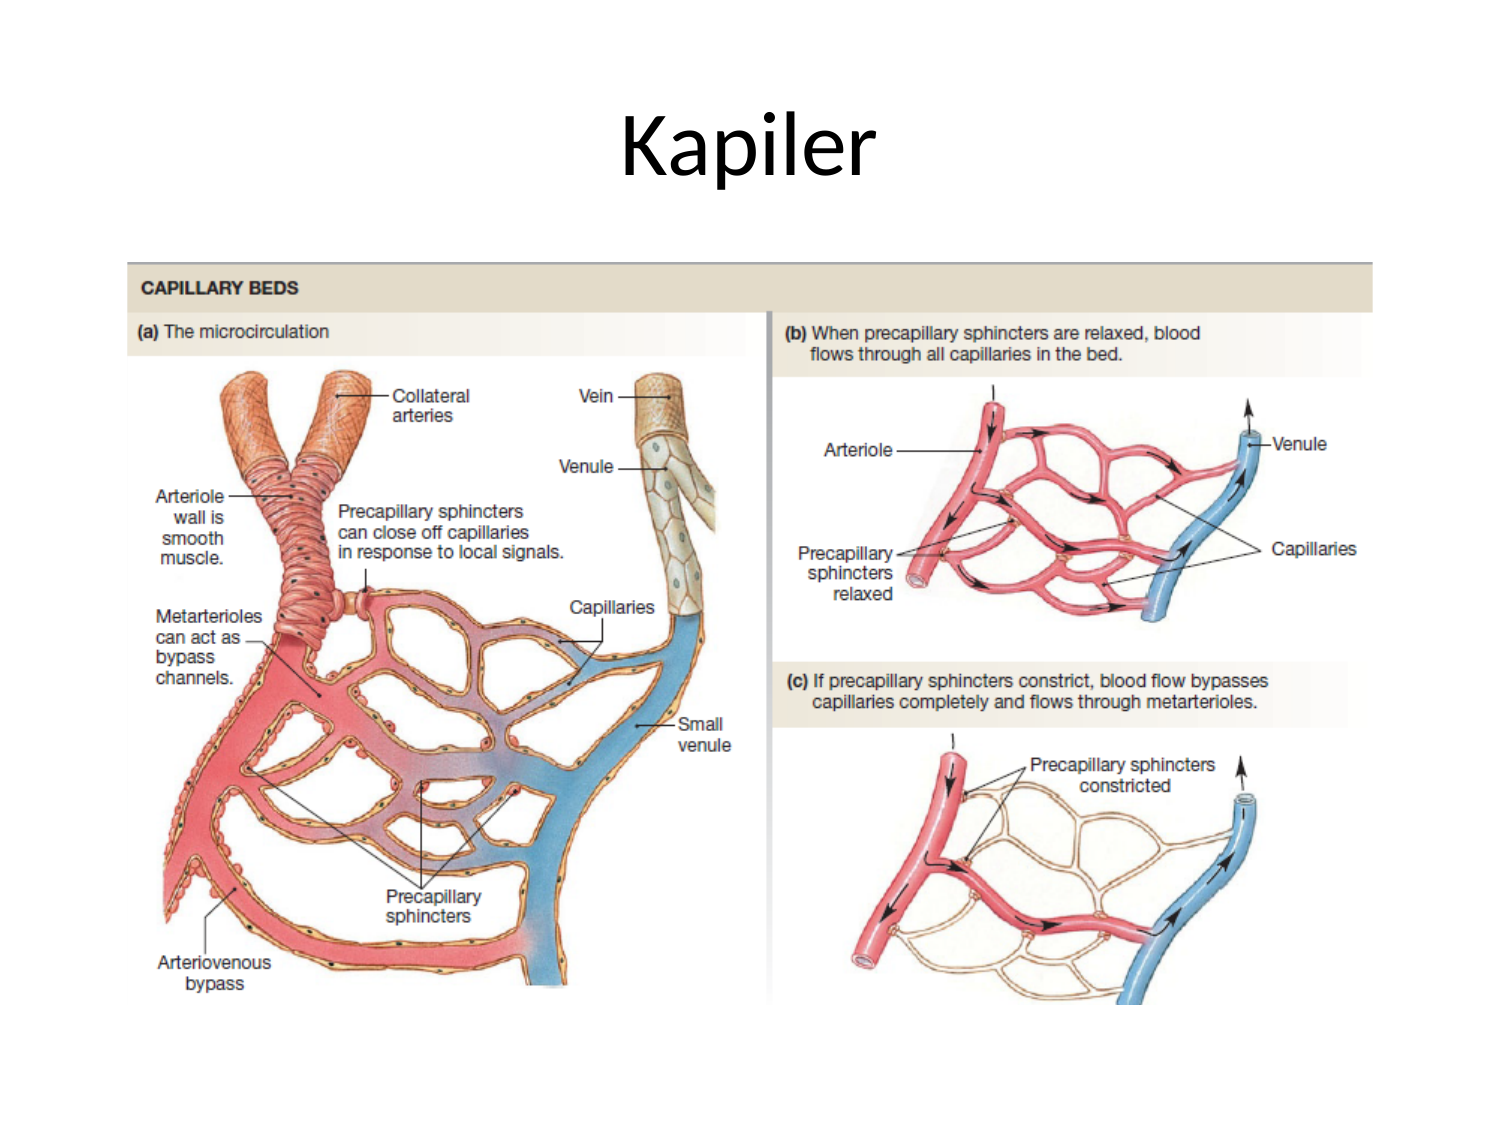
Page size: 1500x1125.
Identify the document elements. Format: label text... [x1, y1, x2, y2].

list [126, 262, 1373, 1006]
title Kapiler [75, 45, 1425, 233]
